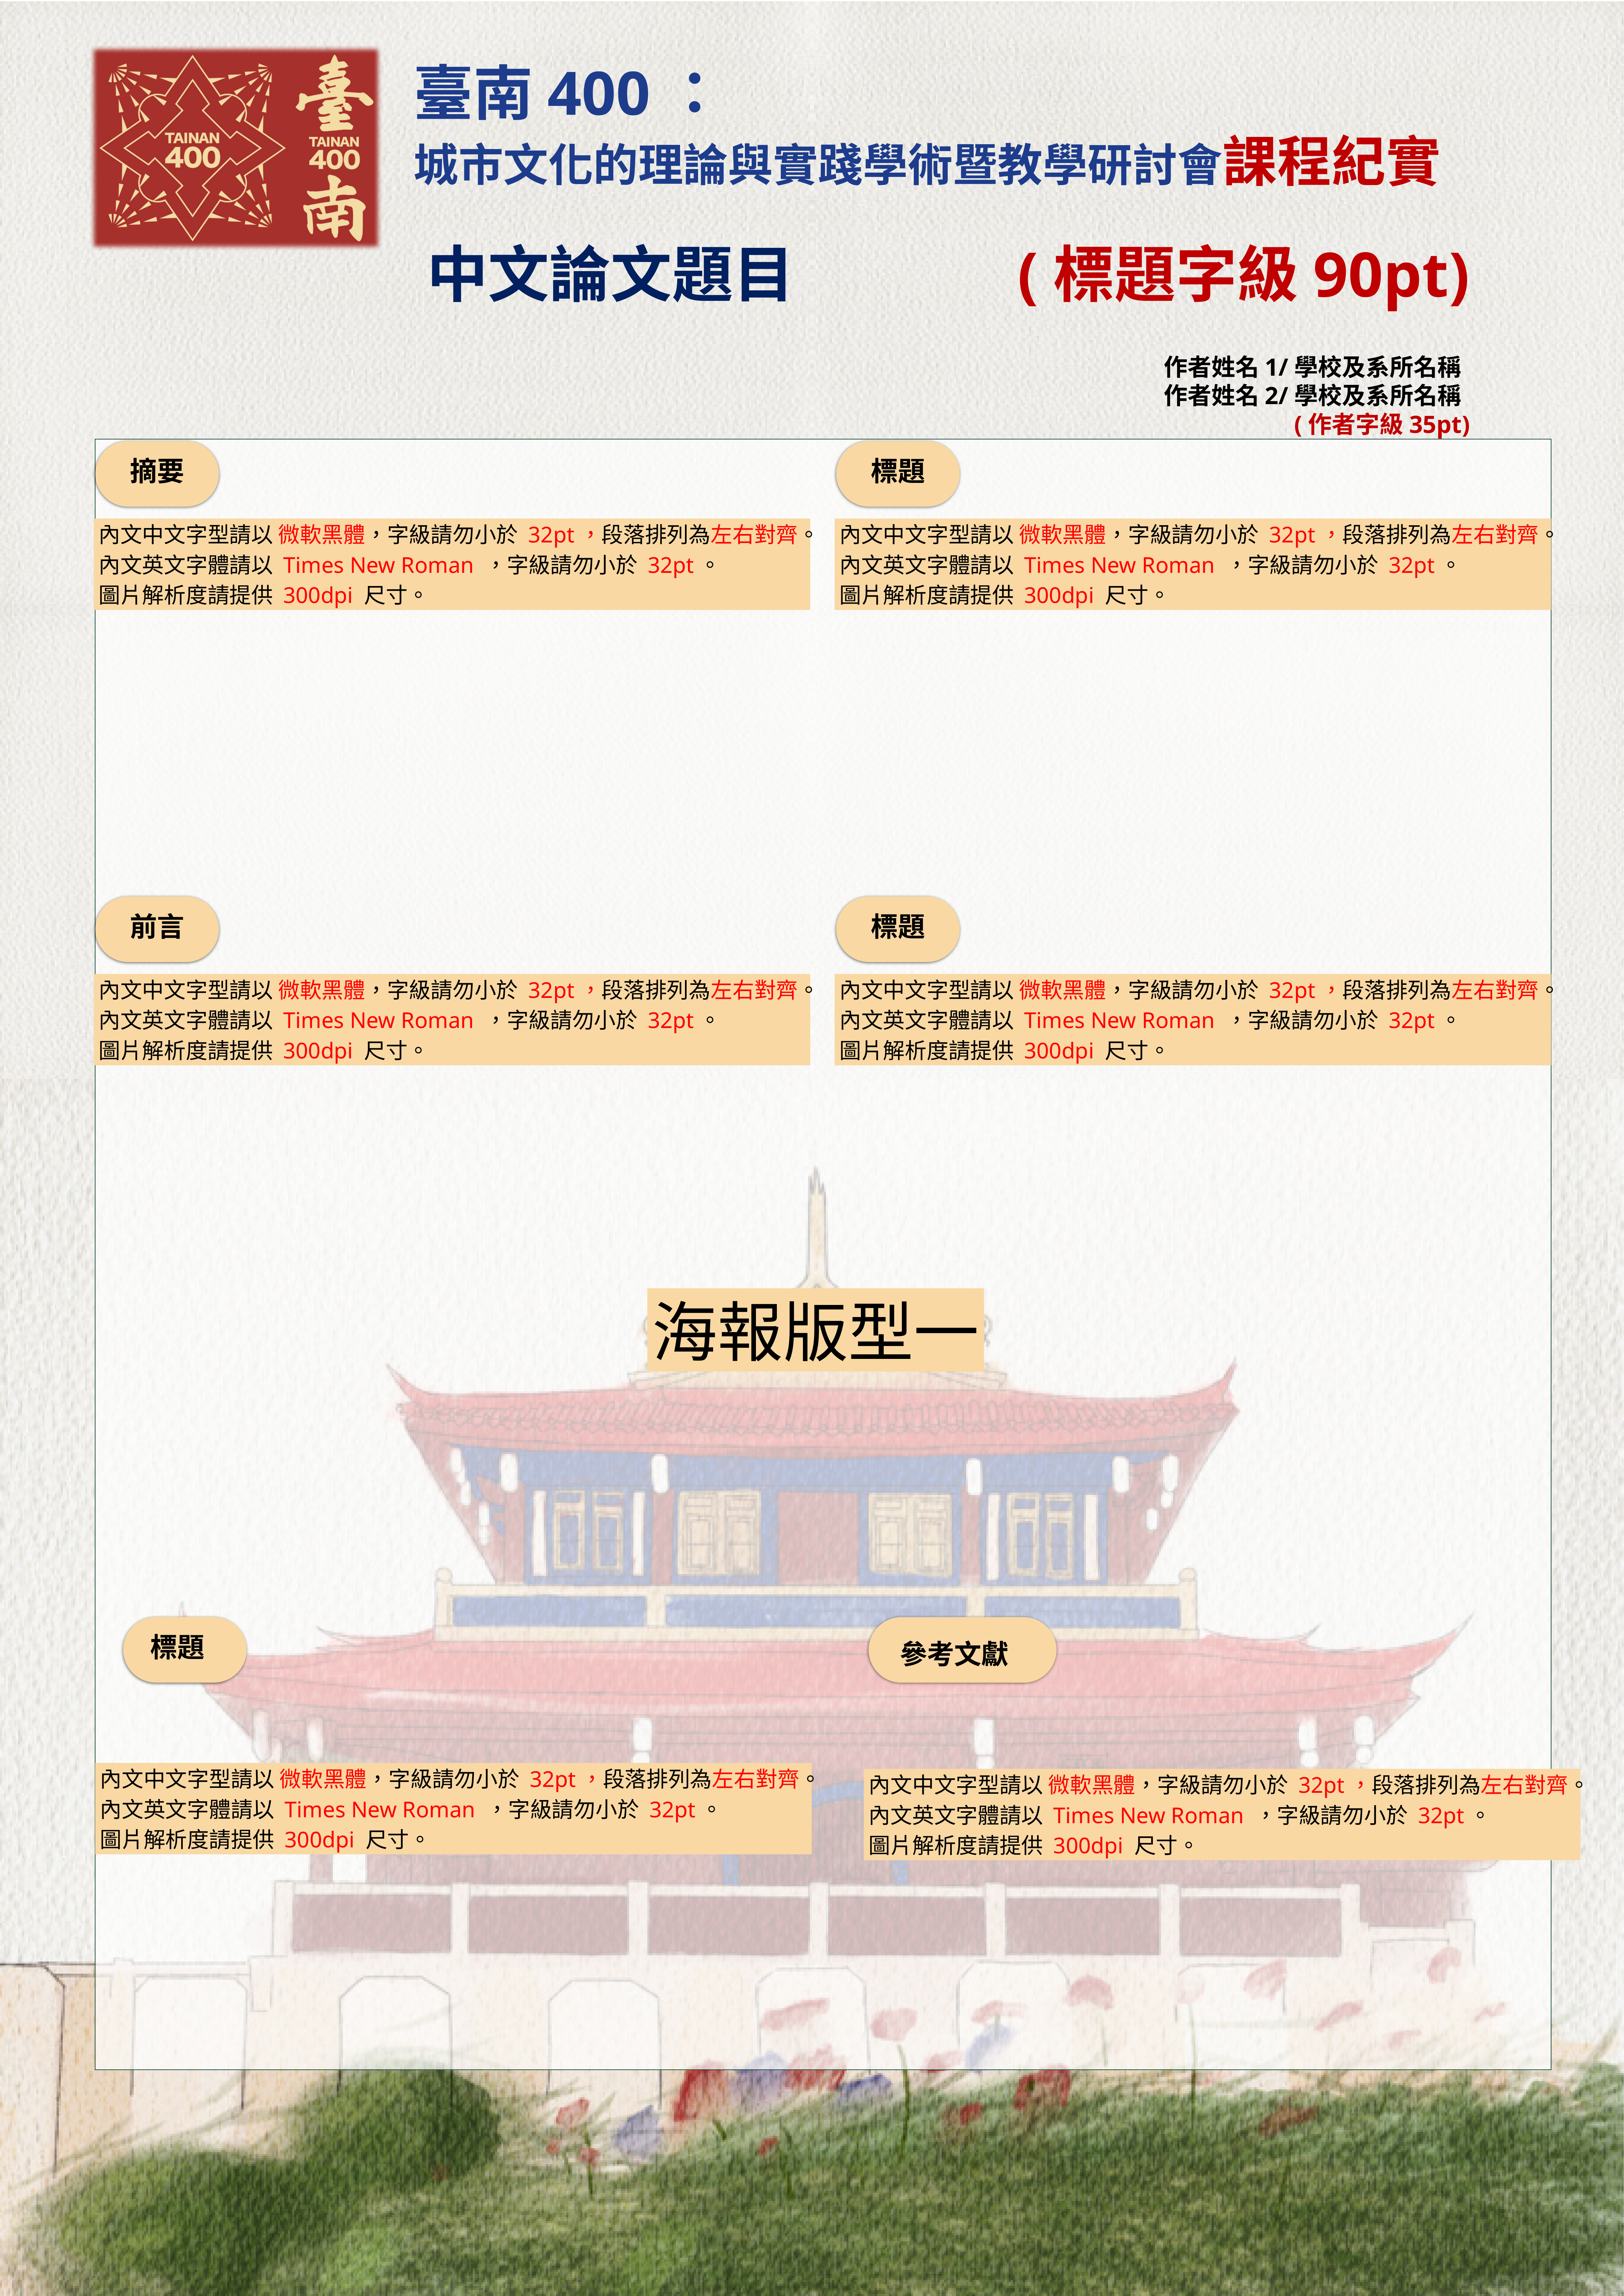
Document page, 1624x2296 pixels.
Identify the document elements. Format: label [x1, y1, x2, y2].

text_box [94, 441, 1581, 1878]
picture [0, 1, 1624, 2296]
